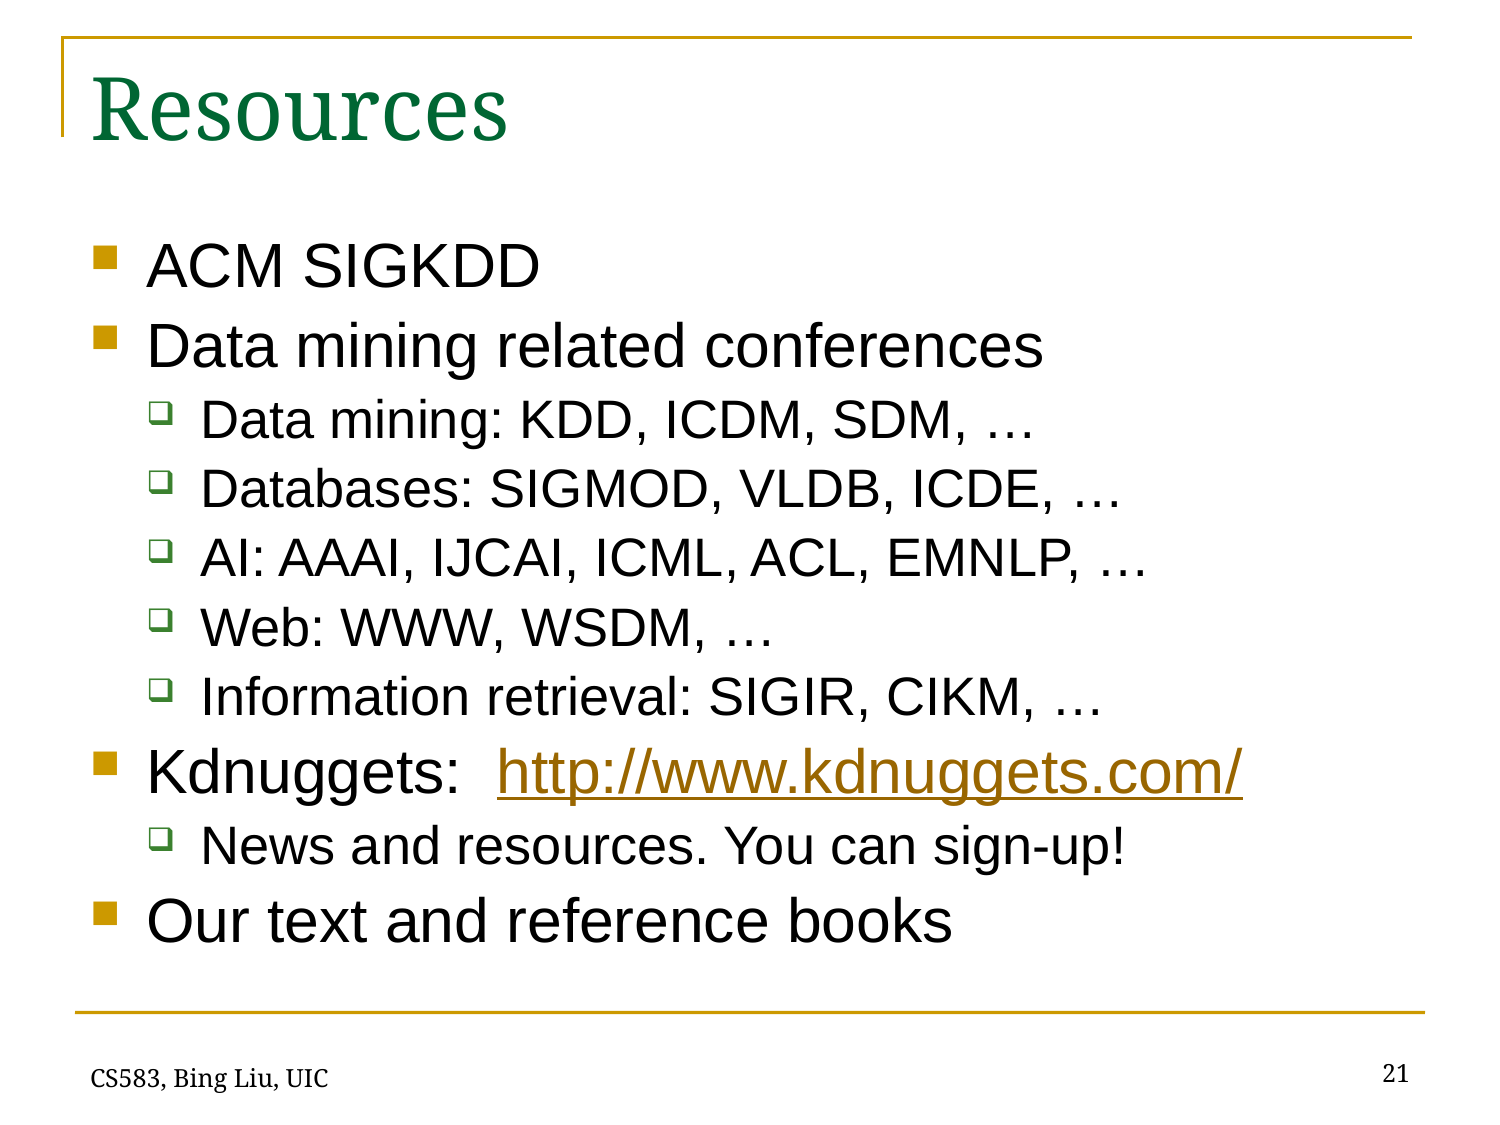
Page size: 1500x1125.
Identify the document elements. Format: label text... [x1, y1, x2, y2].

slide_number 21 [1074, 1023, 1426, 1100]
footer CS583, Bing Liu, UIC [74, 1024, 988, 1101]
title Resources [74, 45, 1426, 225]
list ACM SIGKDD Data mining related conferences Data mining: KDD, ICDM, SDM, … Databases: SIGMOD, VLDB, ICDE, … AI: AAAI, IJCAI, ICML, ACL, EMNLP, … Web: WWW, WSDM, … Information retrieval: SIGIR, CIKM, … Kdnuggets: http://www.kdnuggets.com/ News and resources. You can sign-up! Our text and reference books [74, 225, 1426, 1006]
